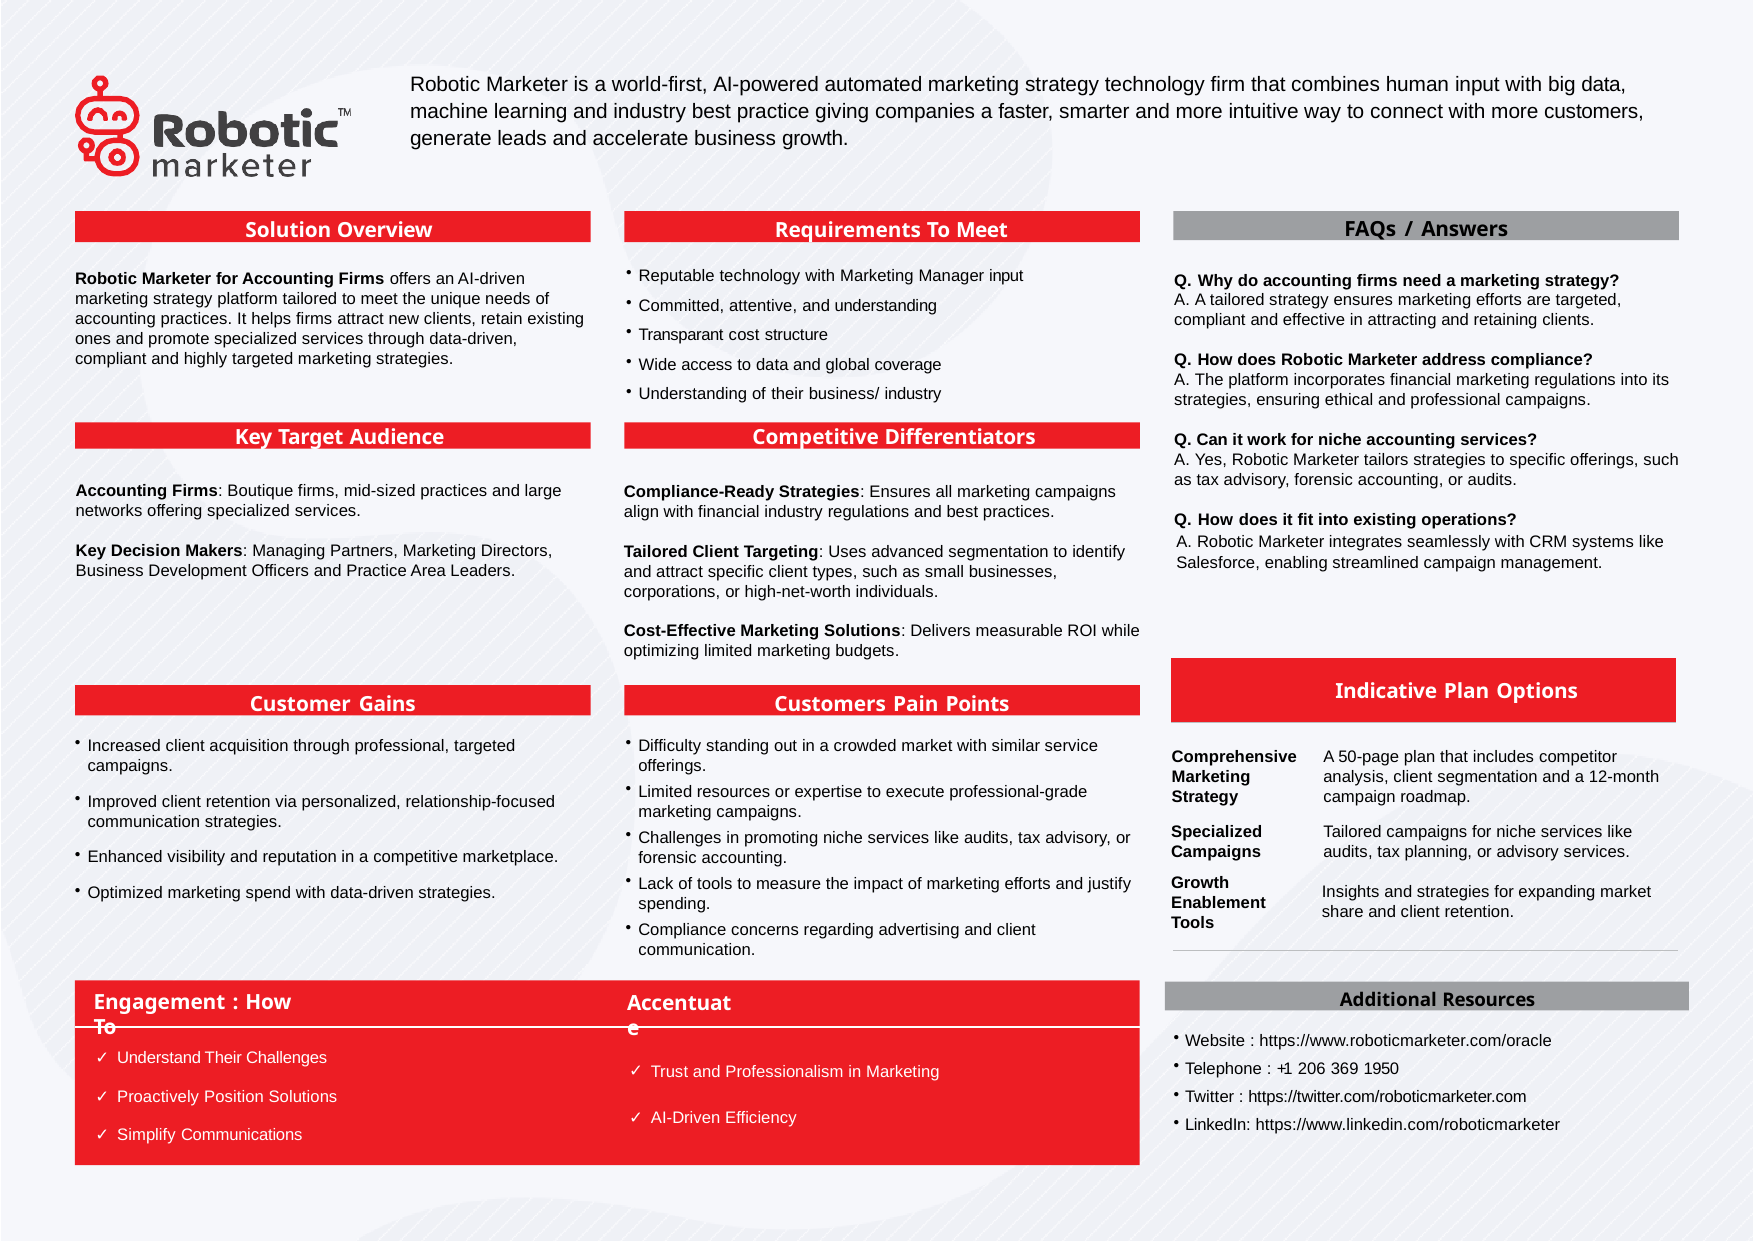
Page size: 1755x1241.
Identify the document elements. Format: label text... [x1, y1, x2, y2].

picture [1, 0, 1753, 1241]
text_box Understand Their Challenges Proactively Position Solutions Simplify Communications [93, 1039, 561, 1144]
text_box Compliance-Ready Strategies: Ensures all marketing campaigns align with financial industry regulations and best practices. Tailored Client Targeting: Uses advanced segmentation to identify and attract specific client types, such as small businesses, corporations, or high-net-worth individuals. Cost-Effective Marketing Solutions: Delivers measurable ROI while optimizing limited marketing budgets. [623, 478, 1144, 661]
text_box Trust and Professionalism in Marketing AI-Driven Efficiency [627, 1048, 1096, 1127]
text_box Increased client acquisition through professional, targeted campaigns. Improved client retention via personalized, relationship-focused communication strategies. Enhanced visibility and reputation in a competitive marketplace. Optimized marketing spend with data-driven strategies. [72, 718, 597, 903]
text_box Requirements To Meet [624, 211, 1140, 243]
text_box Robotic Marketer is a world-first, AI-powered automated marketing strategy technology firm that combines human input with big data, machine learning and industry best practice giving companies a faster, smarter and more intuitive way to connect with more customers, generate leads and accelerate business growth. [407, 66, 1657, 150]
text_box Comprehensive Marketing Strategy [1169, 744, 1322, 807]
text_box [74, 950, 1679, 1028]
text_box Specialized Campaigns [1171, 818, 1323, 861]
text_box Insights and strategies for expanding market share and client retention. [1321, 878, 1676, 921]
text_box Tailored campaigns for niche services like audits, tax planning, or advisory services. [1323, 818, 1677, 861]
text_box Key Target Audience [75, 422, 591, 449]
text_box Customers Pain Points [624, 685, 1140, 716]
text_box Competitive Differentiators [624, 422, 1140, 449]
text_box Growth Enablement Tools [1171, 869, 1324, 932]
text_box Website : https://www.roboticmarketer.com/oracle Telephone : +1 206 369 1950 Twitter : https://twitter.com/roboticmarketer.com LinkedIn: https://www.linkedin.com/roboticmarketer [1171, 1039, 1670, 1163]
text_box FAQs / Answers [1173, 211, 1679, 241]
text_box A 50-page plan that includes competitor analysis, client segmentation and a 12-month campaign roadmap. [1323, 744, 1677, 807]
text_box Reputable technology with Marketing Manager input Committed, attentive, and understanding Transparant cost structure Wide access to data and global coverage Understanding of their business/ industry [623, 252, 1125, 404]
text_box Customer Gains [75, 685, 591, 716]
text_box Solution Overview [75, 211, 591, 243]
text_box Q. Why do accounting firms need a marketing strategy? A. A tailored strategy ensures marketing efforts are targeted, compliant and effective in attracting and retaining clients. Q. How does Robotic Marketer address compliance? A. The platform incorporates financial marketing regulations into its strategies, ensuring ethical and professional campaigns. Q. Can it work for niche accounting services? A. Yes, Robotic Marketer tailors strategies to specific offerings, such as tax advisory, forensic accounting, or audits. Q. How does it fit into existing operations? A. Robotic Marketer integrates seamlessly with CRM systems like Salesforce, enabling streamlined campaign management. [1174, 265, 1685, 594]
text_box Difficulty standing out in a crowded market with similar service offerings. Limited resources or expertise to execute professional-grade marketing campaigns. Challenges in promoting niche services like audits, tax advisory, or forensic accounting. Lack of tools to measure the impact of marketing efforts and justify spending. Compliance concerns regarding advertising and client communication. [623, 718, 1140, 947]
text_box Accounting Firms: Boutique firms, mid-sized practices and large networks offering specialized services. Key Decision Makers: Managing Partners, Marketing Directors, Business Development Officers and Practice Area Leaders. [75, 478, 593, 580]
table_header Indicative Plan Options [1171, 658, 1676, 722]
text_box Robotic Marketer for Accounting Firms offers an AI-driven marketing strategy platform tailored to meet the unique needs of accounting practices. It helps firms attract new clients, retain existing ones and promote specialized services through data-driven, compliant and highly targeted marketing strategies. [75, 265, 591, 368]
